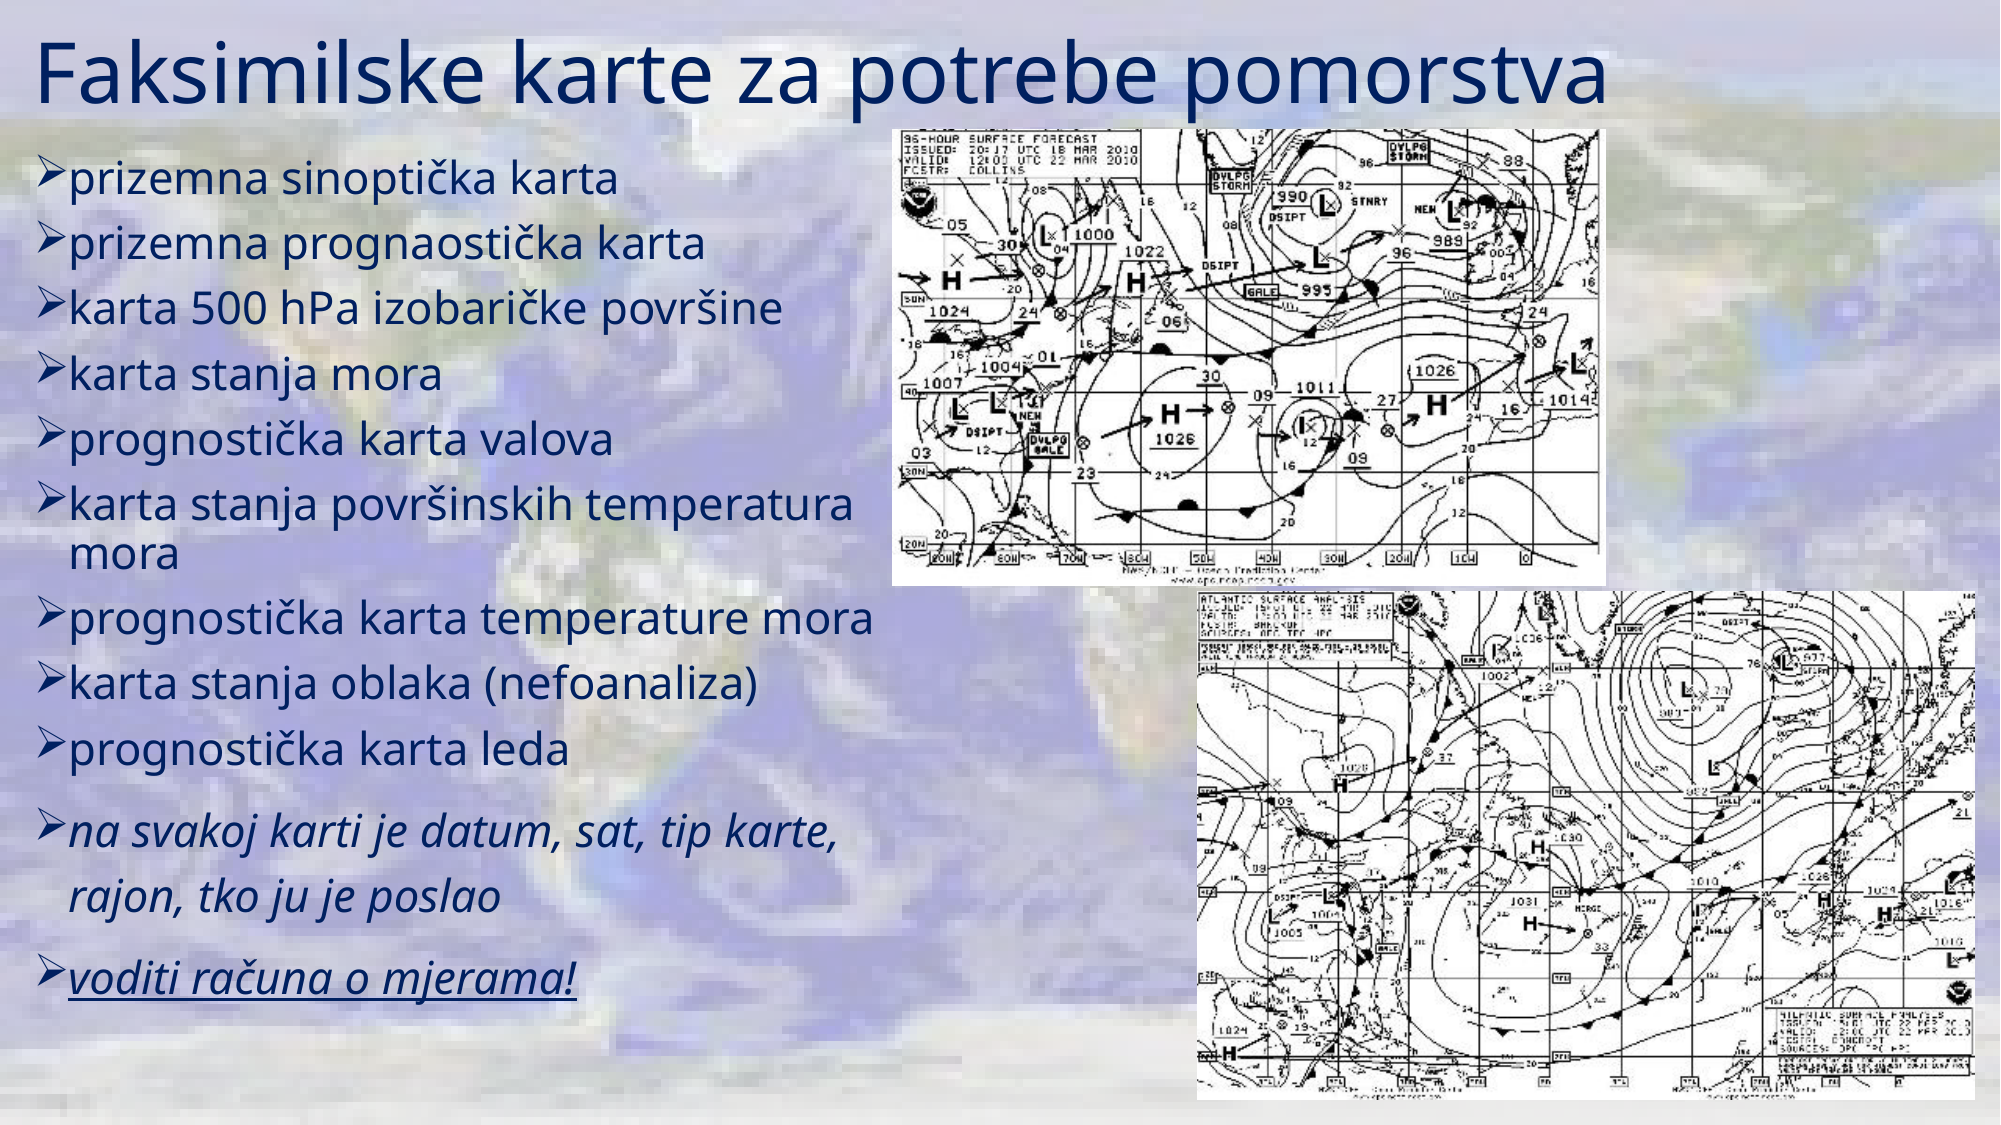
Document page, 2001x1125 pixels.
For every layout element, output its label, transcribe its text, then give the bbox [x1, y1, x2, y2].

title Faksimilske karte za potrebe pomorstva [18, 22, 1975, 130]
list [891, 128, 1606, 586]
list prizemna sinoptička karta prizemna prognaostička karta karta 500 hPa izobaričke površine karta stanja mora prognostička karta valova karta stanja površinskih temperatura mora prognostička karta temperature mora karta stanja oblaka (nefoanaliza) prognostička karta leda na svakoj karti je datum, sat, tip karte, rajon, tko ju je poslao voditi računa o mjerama! [18, 147, 926, 1031]
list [1197, 590, 1976, 1100]
